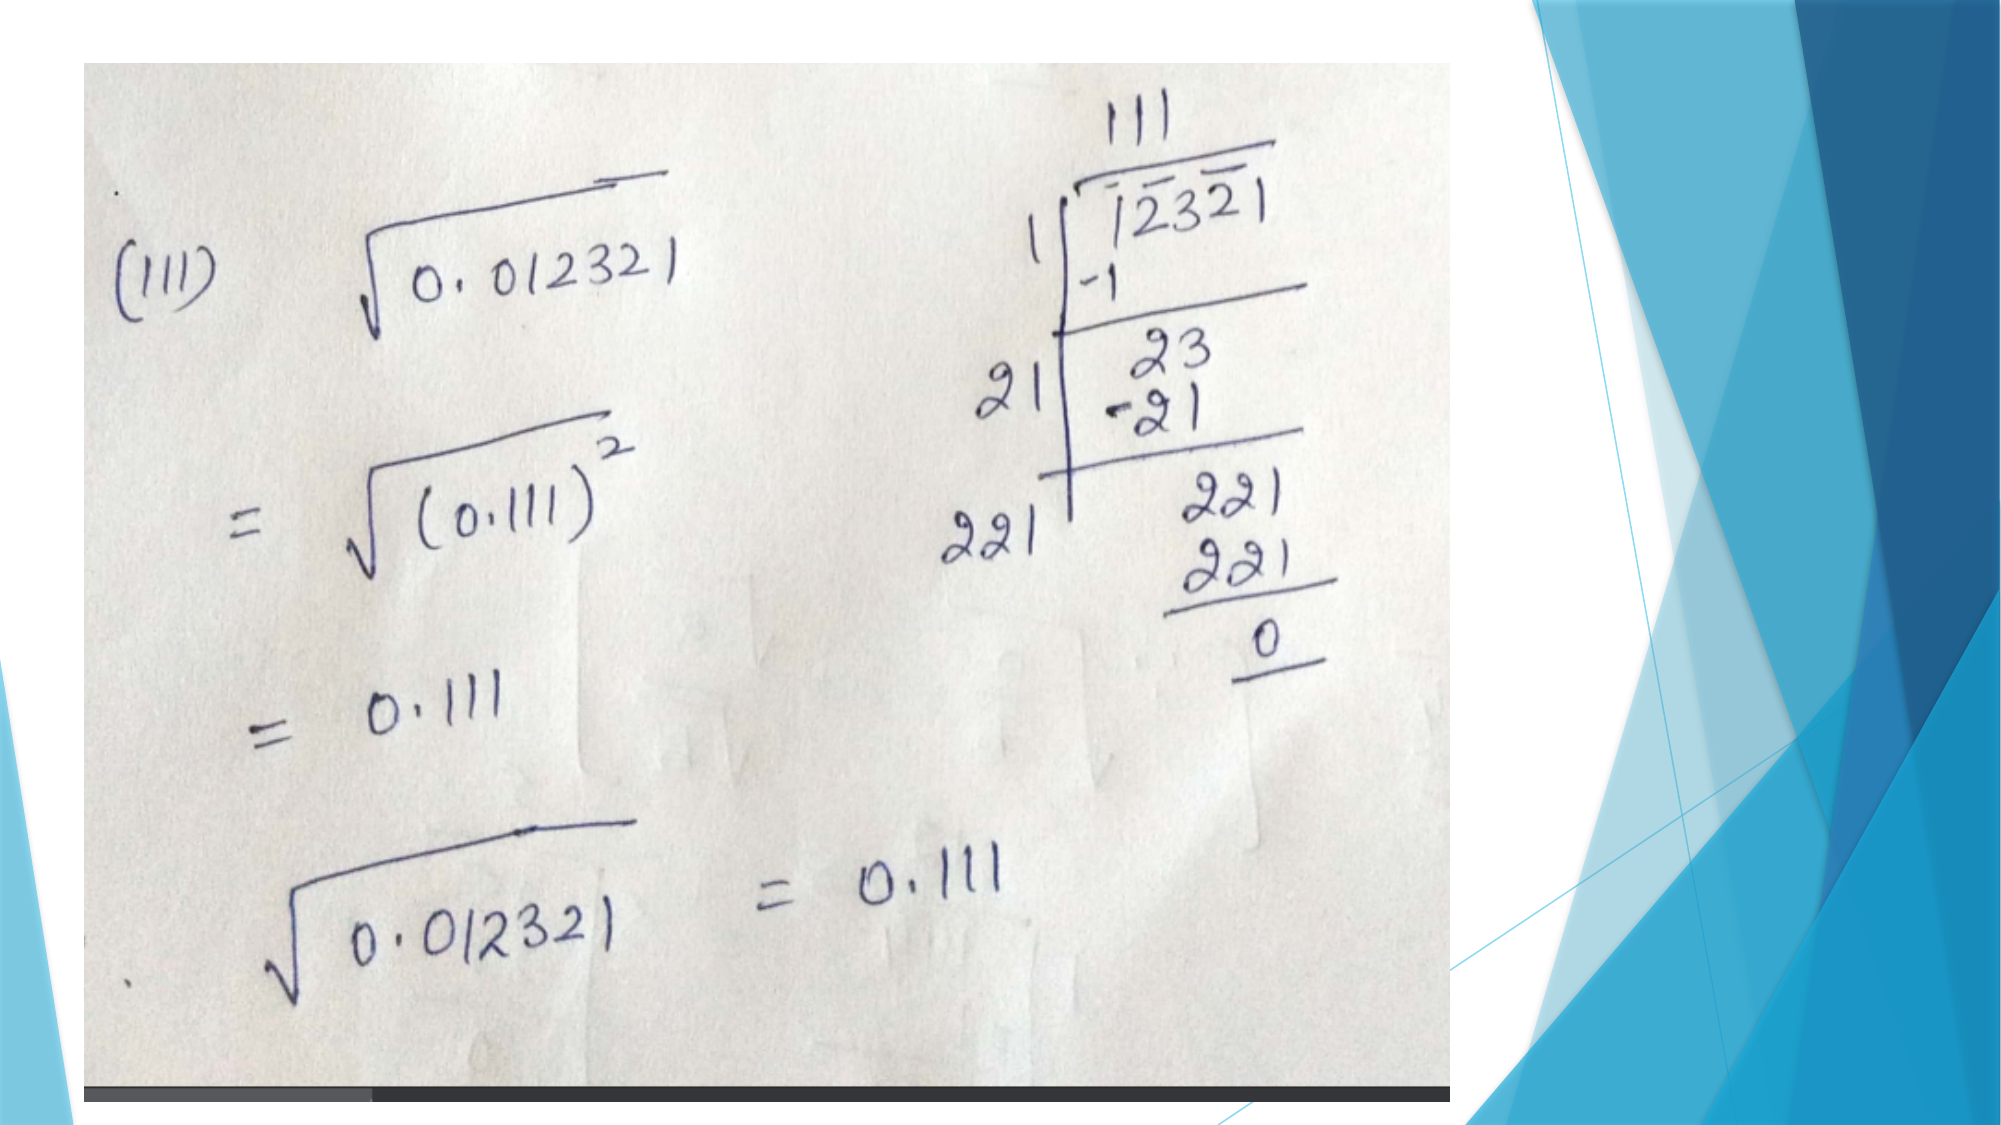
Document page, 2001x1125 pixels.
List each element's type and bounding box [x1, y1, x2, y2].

picture [83, 63, 1451, 1102]
